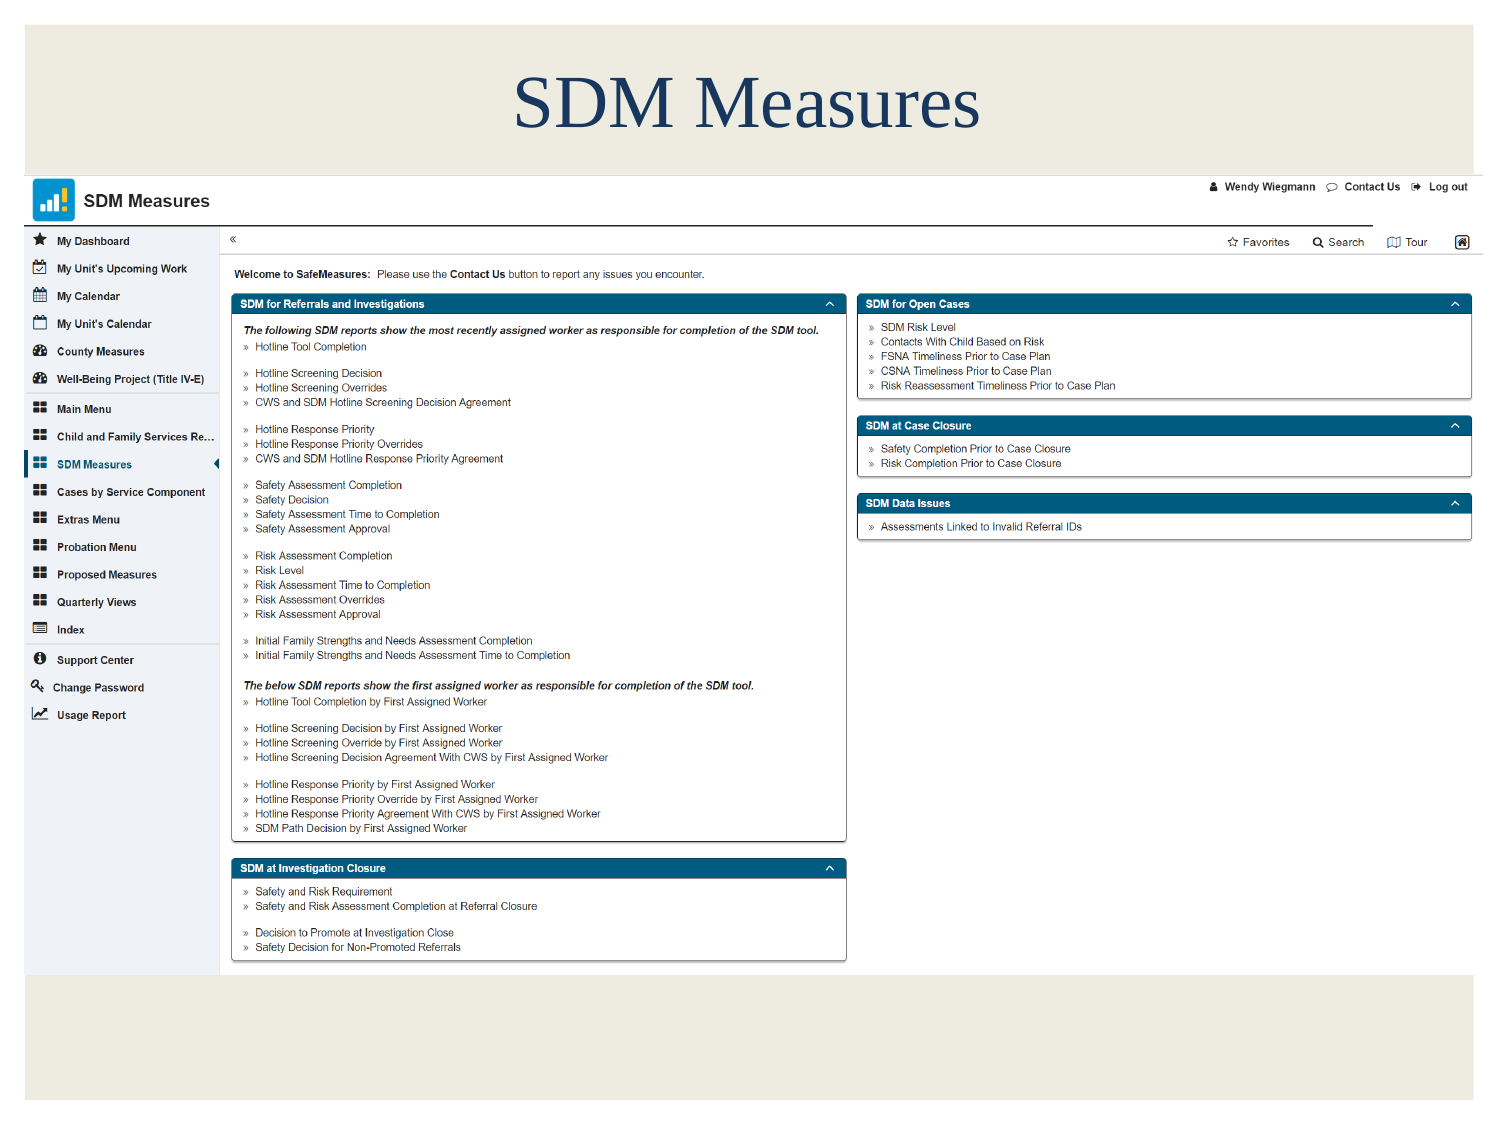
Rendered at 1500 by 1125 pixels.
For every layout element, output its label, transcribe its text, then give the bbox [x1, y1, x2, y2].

text_box SDM Measures [0, 45, 1495, 233]
picture [24, 174, 1484, 976]
